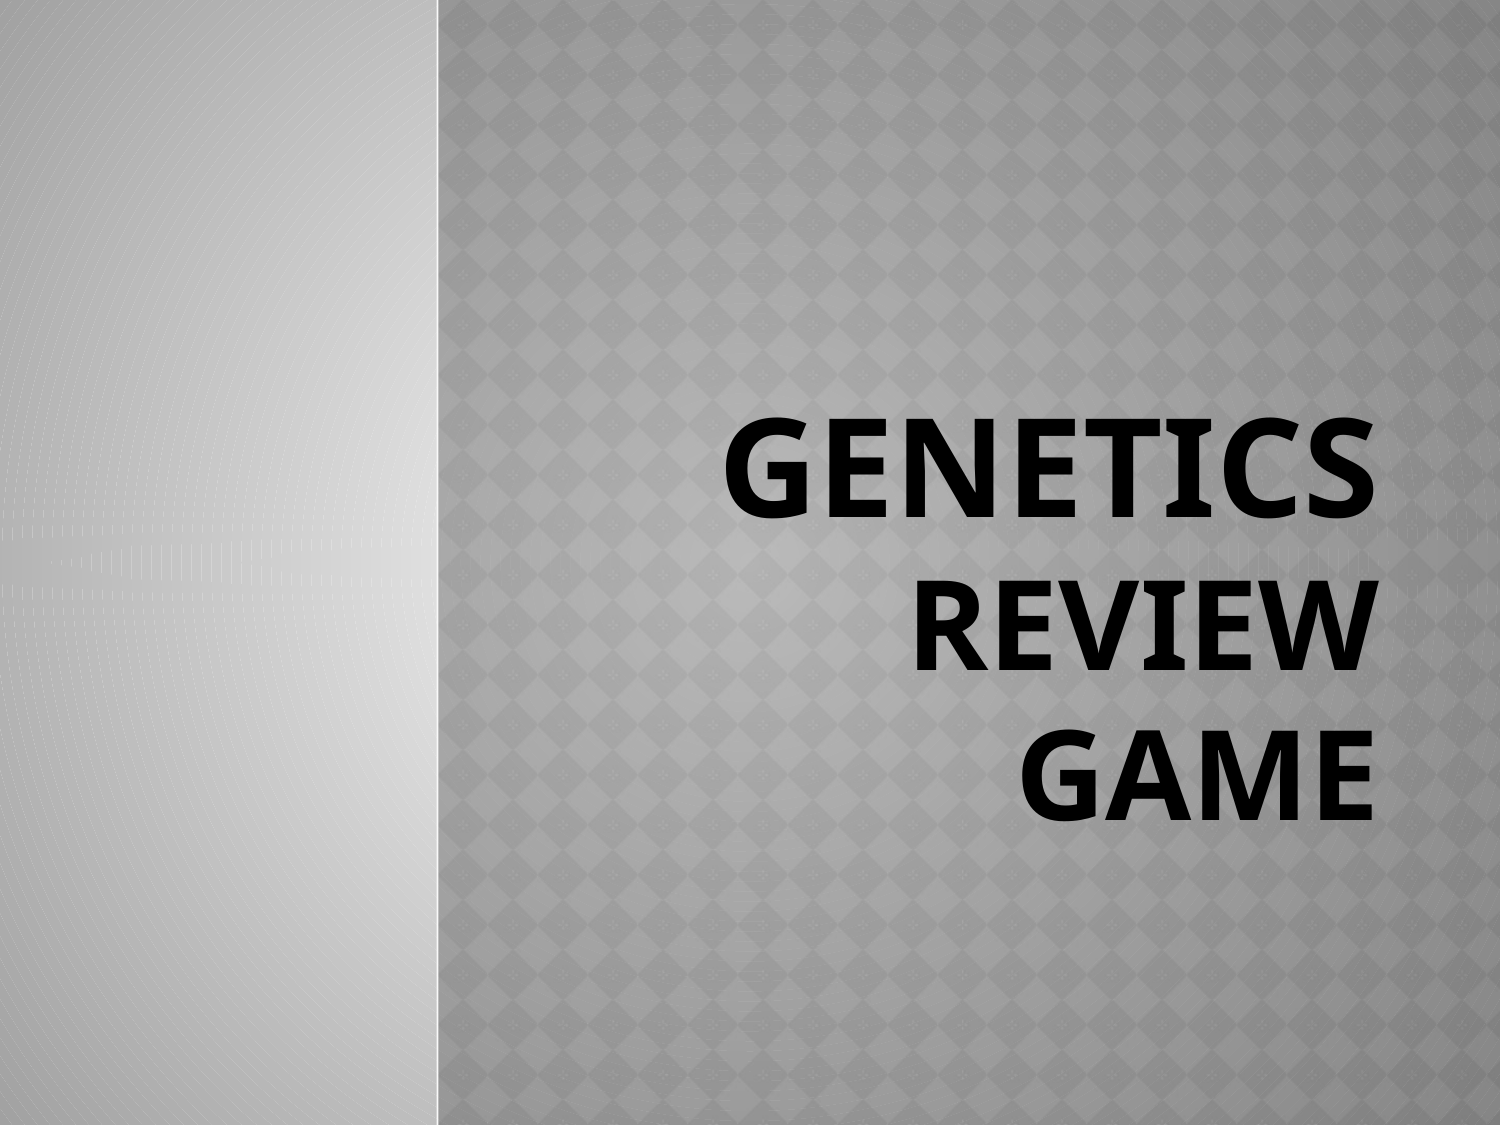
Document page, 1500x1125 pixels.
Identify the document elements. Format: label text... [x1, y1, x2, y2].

title Genetics Review Game [549, 375, 1388, 846]
